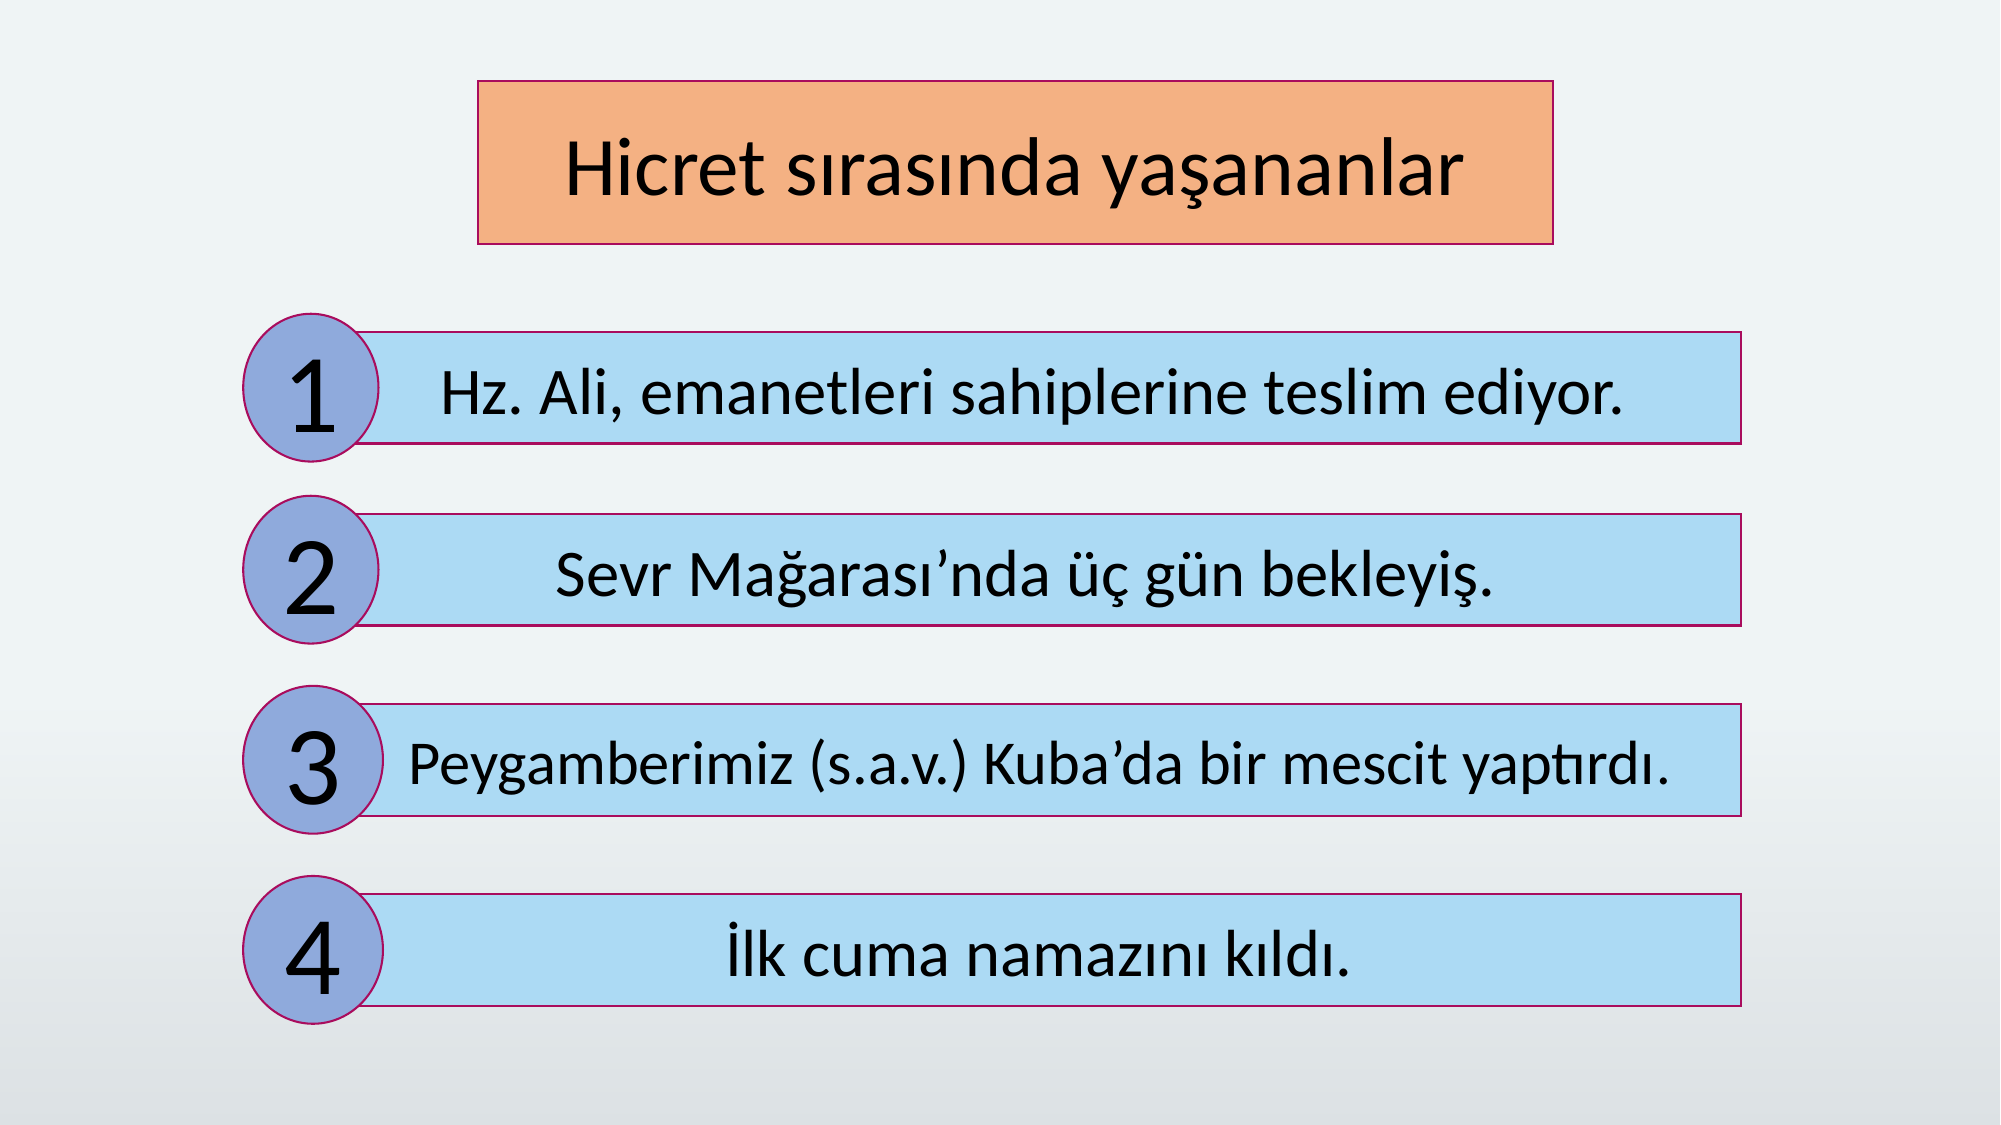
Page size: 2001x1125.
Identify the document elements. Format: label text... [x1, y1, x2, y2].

text_box 4 [242, 874, 385, 1025]
text_box İlk cuma namazını kıldı. [361, 893, 1742, 1007]
text_box 2 [242, 494, 380, 645]
text_box 3 [242, 684, 385, 835]
text_box 1 [242, 312, 380, 463]
text_box Hicret sırasında yaşananlar [477, 80, 1554, 245]
text_box Hz. Ali, emanetleri sahiplerine teslim ediyor. [357, 331, 1742, 445]
text_box Sevr Mağarası’nda üç gün bekleyiş. [357, 513, 1742, 627]
text_box Peygamberimiz (s.a.v.) Kuba’da bir mescit yaptırdı. [360, 703, 1742, 817]
